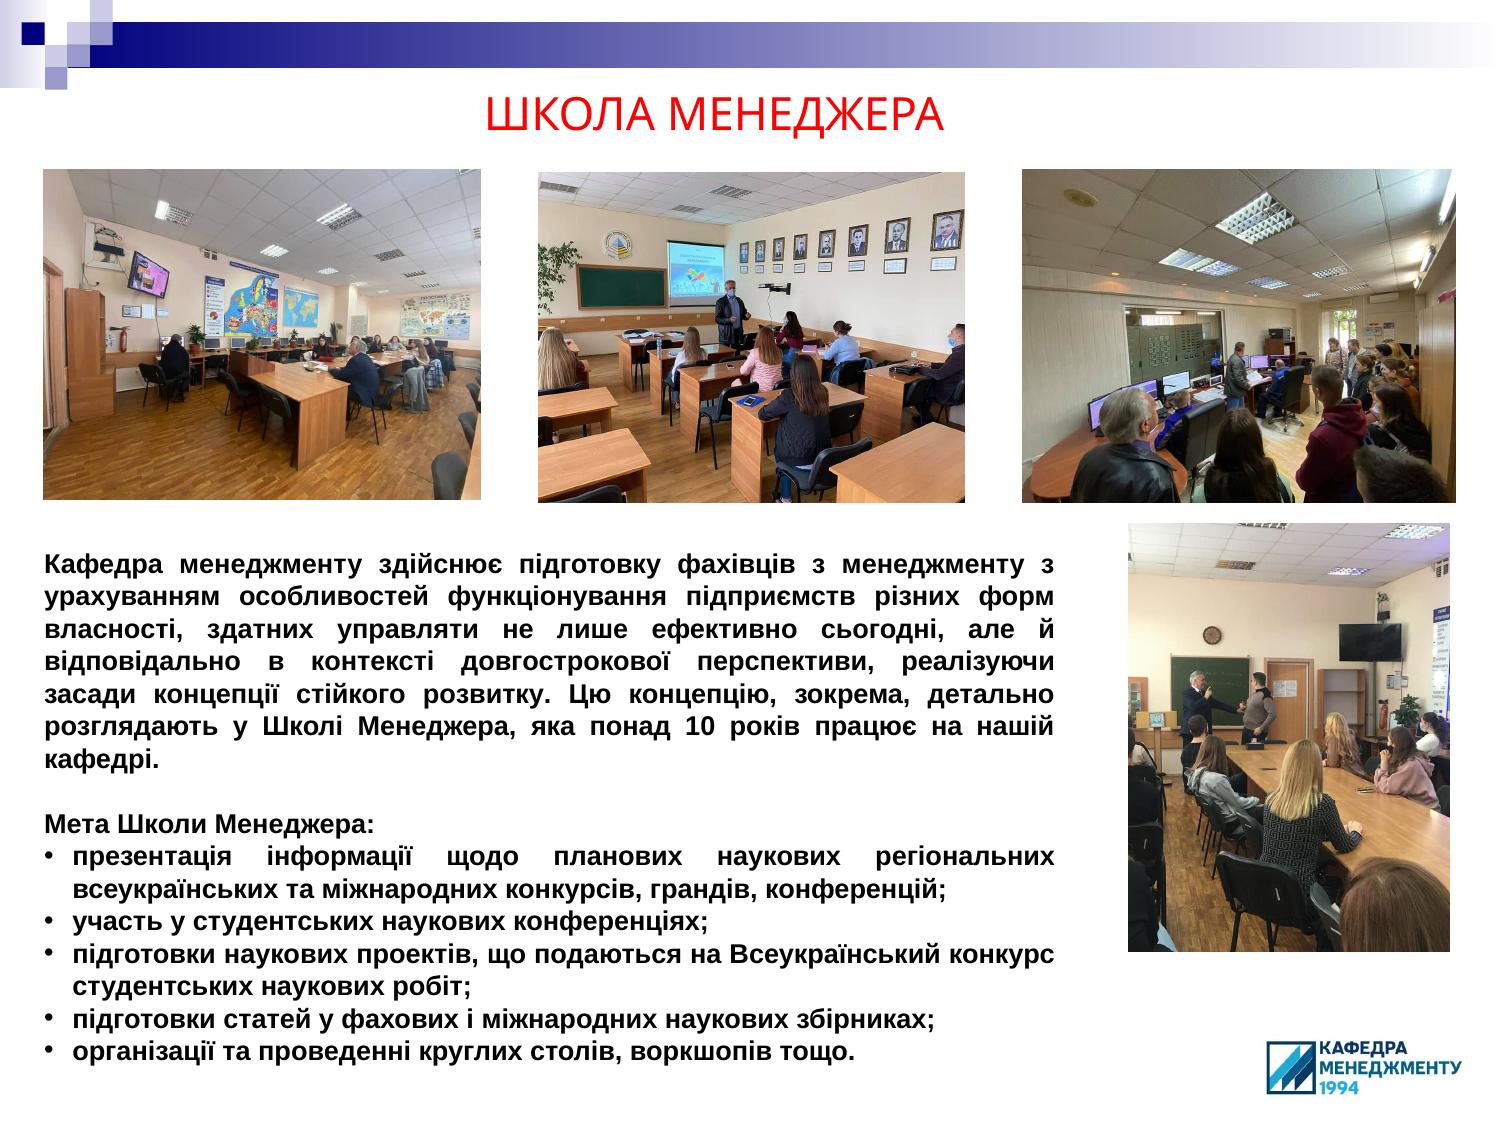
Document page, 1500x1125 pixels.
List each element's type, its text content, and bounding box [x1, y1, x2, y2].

text_box ШКОЛА МЕНЕДЖЕРА [164, 77, 1264, 148]
text_box Кафедра менеджменту здійснює підготовку фахівців з менеджменту з урахуванням особливостей функціонування підприємств різних форм власності, здатних управляти не лише ефективно сьогодні, але й відповідально в контексті довгострокової перспективи, реалізуючи засади концепції стійкого розвитку. Цю концепцію, зокрема, детально розглядають у Школі Менеджера, яка понад 10 років працює на нашій кафедрі. Мета Школи Менеджера: презентація інформації щодо планових наукових регіональних всеукраїнських та міжнародних конкурсів, грандів, конференцій; участь у студентських наукових конференціях; підготовки наукових проектів, що подаються на Всеукраїнський конкурс студентських наукових робіт; підготовки статей у фахових і міжнародних наукових збірниках; організації та проведенні круглих столів, воркшопів тощо. [29, 538, 1069, 1104]
picture [538, 171, 965, 503]
picture [1022, 168, 1456, 503]
picture [42, 168, 481, 500]
picture [1127, 522, 1450, 953]
picture [1263, 1031, 1465, 1102]
text_box [1163, 1023, 1456, 1110]
